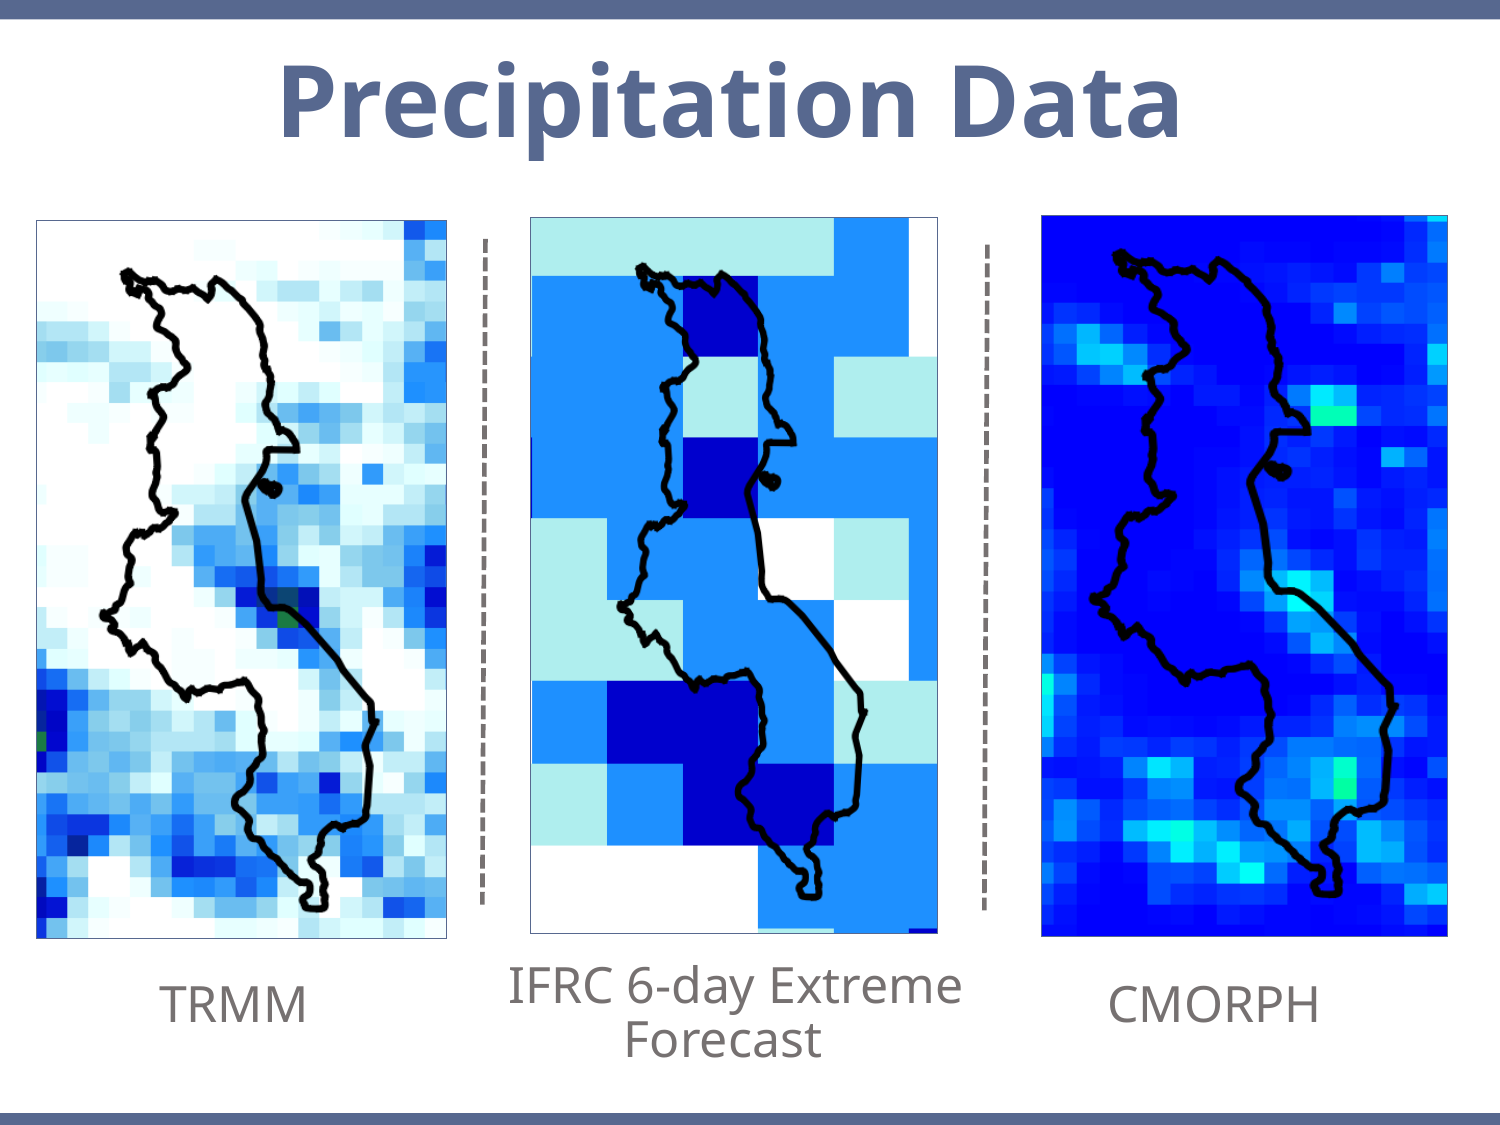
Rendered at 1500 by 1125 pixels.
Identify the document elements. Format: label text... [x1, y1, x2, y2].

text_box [652, 575, 1319, 580]
list Precipitation Data [116, 43, 1228, 152]
picture [36, 220, 447, 939]
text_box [150, 570, 817, 574]
text_box CMORPH [1092, 964, 1337, 1040]
picture [1040, 215, 1448, 937]
list IFRC 6-day Extreme Forecast [444, 803, 1029, 1125]
picture [1429, 215, 1448, 220]
text_box TRMM [144, 965, 324, 1040]
picture [530, 217, 938, 934]
